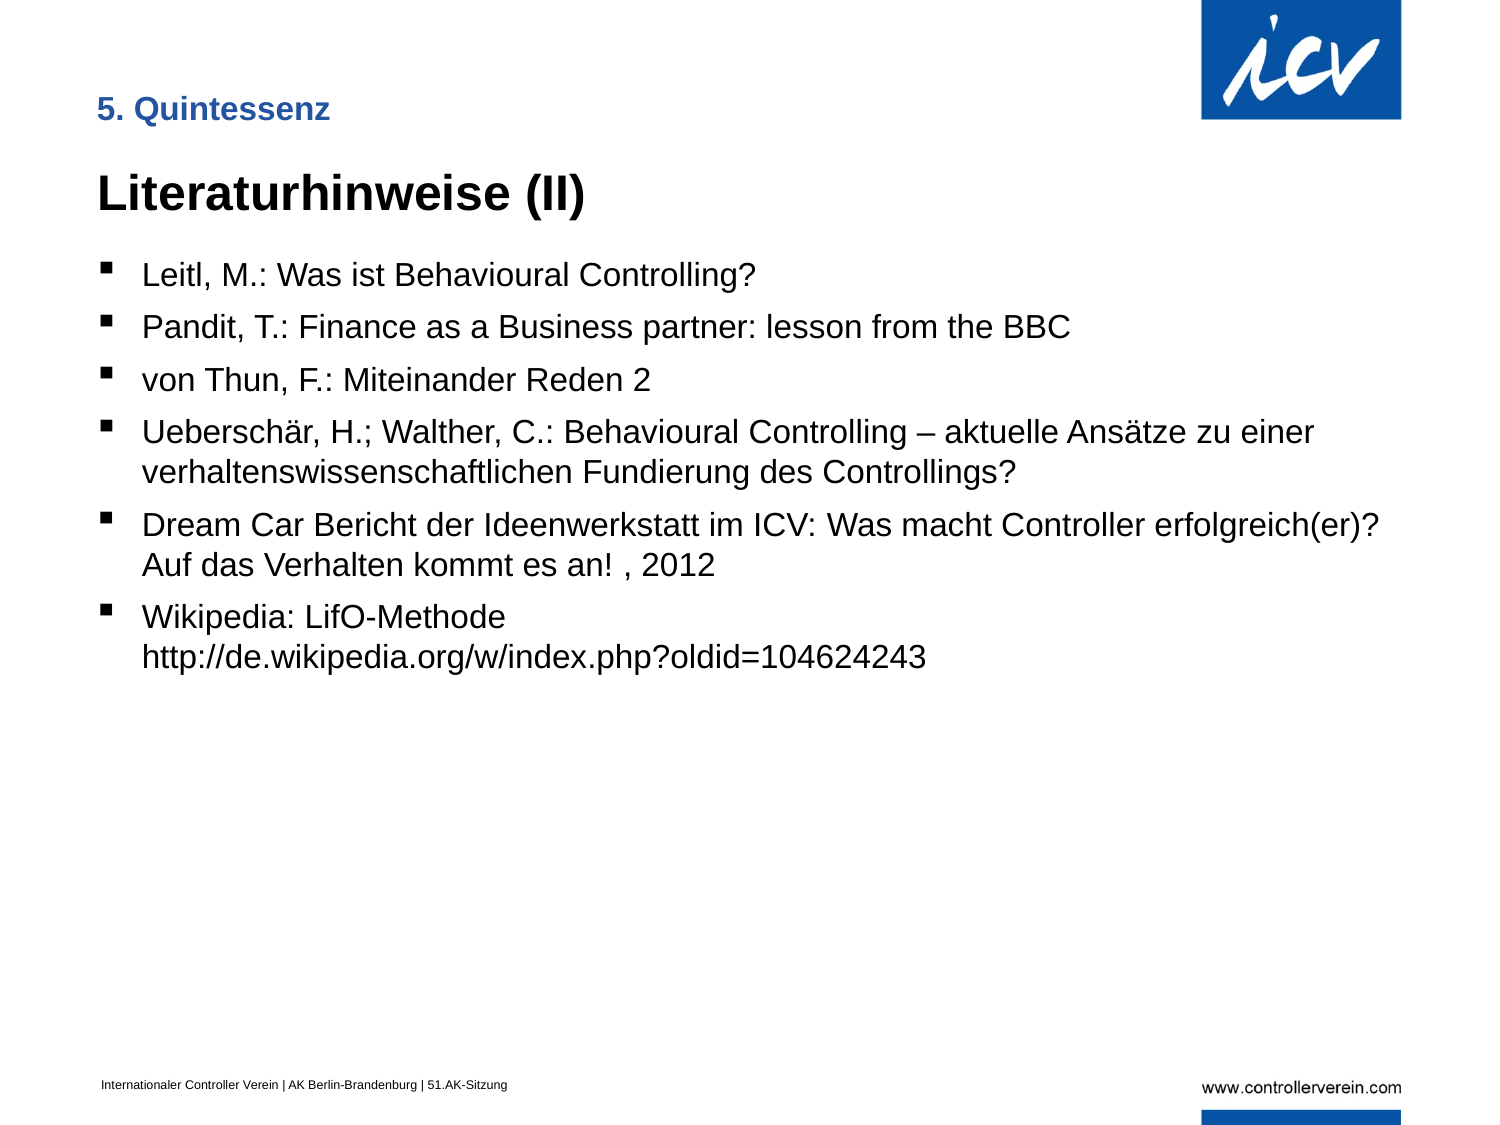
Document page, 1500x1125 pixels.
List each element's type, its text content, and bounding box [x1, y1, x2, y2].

text_box 5. Quintessenz [82, 79, 1243, 147]
text_box Literaturhinweise (II) Leitl, M.: Was ist Behavioural Controlling? Pandit, T.: Finance as a Business partner: lesson from the BBC von Thun, F.: Miteinander Reden 2 Ueberschär, H.; Walther, C.: Behavioural Controlling – aktuelle Ansätze zu einer verhaltenswissenschaftlichen Fundierung des Controllings? Dream Car Bericht der Ideenwerkstatt im ICV: Was macht Controller erfolgreich(er)? Auf das Verhalten kommt es an! , 2012 Wikipedia: LifO-Methode http://de.wikipedia.org/w/index.php?oldid=104624243 [82, 153, 1406, 828]
picture [1200, 0, 1500, 1125]
